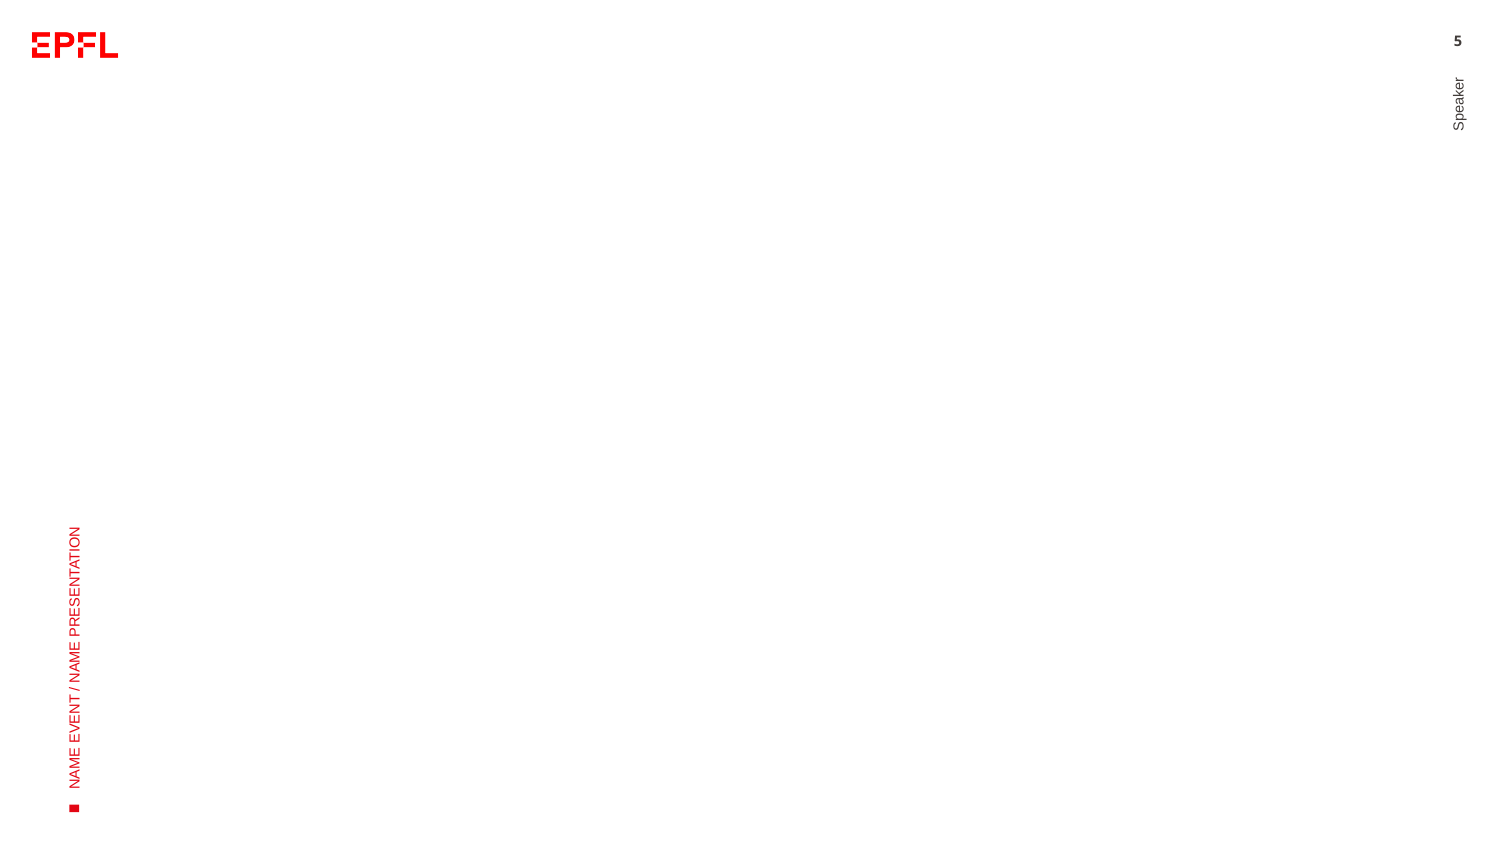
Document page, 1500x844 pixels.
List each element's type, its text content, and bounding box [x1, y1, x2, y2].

footer Speaker [1415, 59, 1500, 641]
picture [21, 21, 129, 69]
slide_number 5 [1415, 32, 1500, 59]
slide_number NAME EVENT / NAME PRESENTATION [0, 256, 149, 805]
